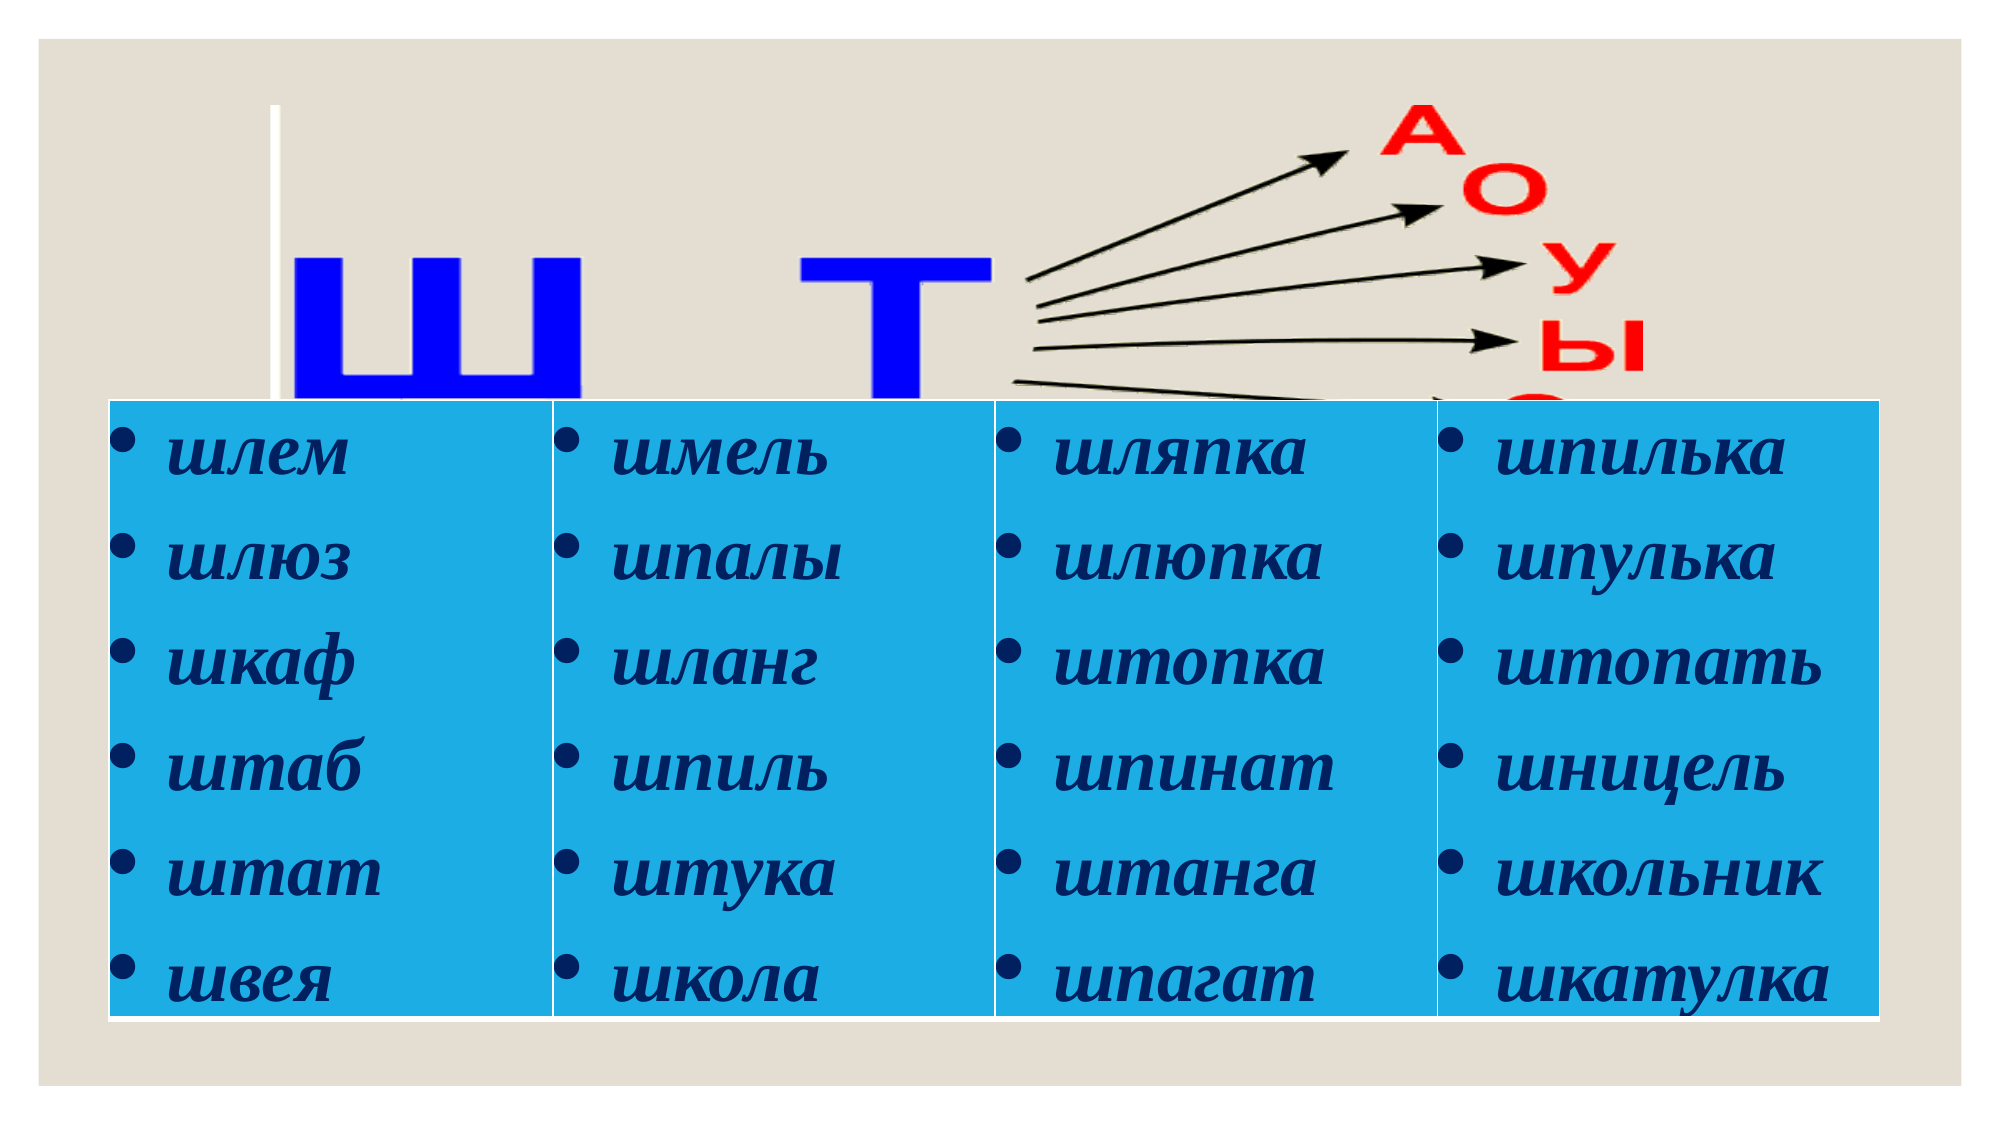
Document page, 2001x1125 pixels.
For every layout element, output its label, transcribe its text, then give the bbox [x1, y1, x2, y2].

picture [270, 105, 1666, 400]
table_header шпилька шпулька штопать шницель школьник шкатулка [1438, 401, 1879, 1016]
table_header шляпка шлюпка штопка шпинат штанга шпагат [996, 406, 1437, 1016]
table_header шлем шлюз шкаф штаб штат швея [110, 401, 552, 1016]
table_header шмель шпалы шланг шпиль штука школа [554, 406, 994, 1016]
